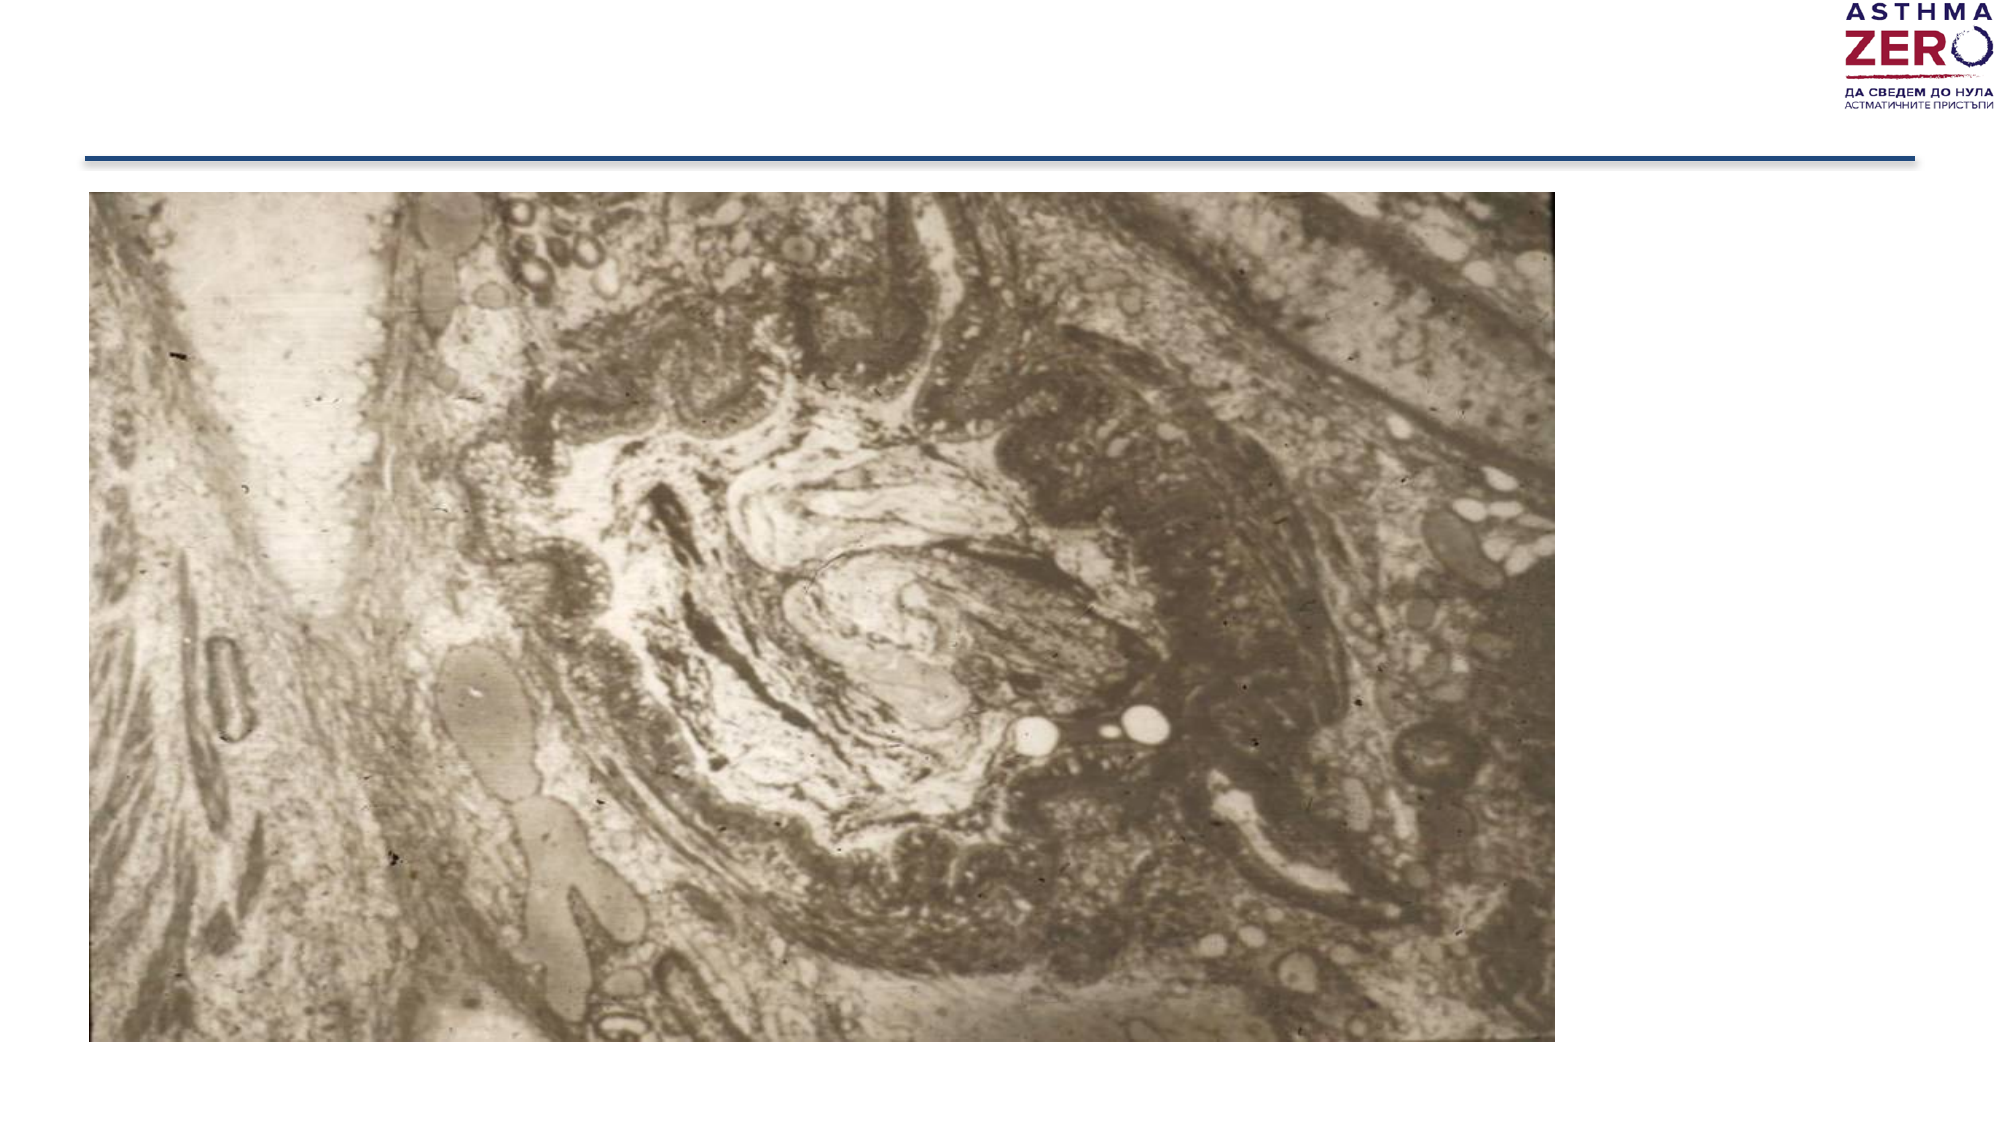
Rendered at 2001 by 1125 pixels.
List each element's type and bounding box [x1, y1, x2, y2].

picture [89, 192, 1556, 1043]
picture [1833, 0, 2000, 114]
